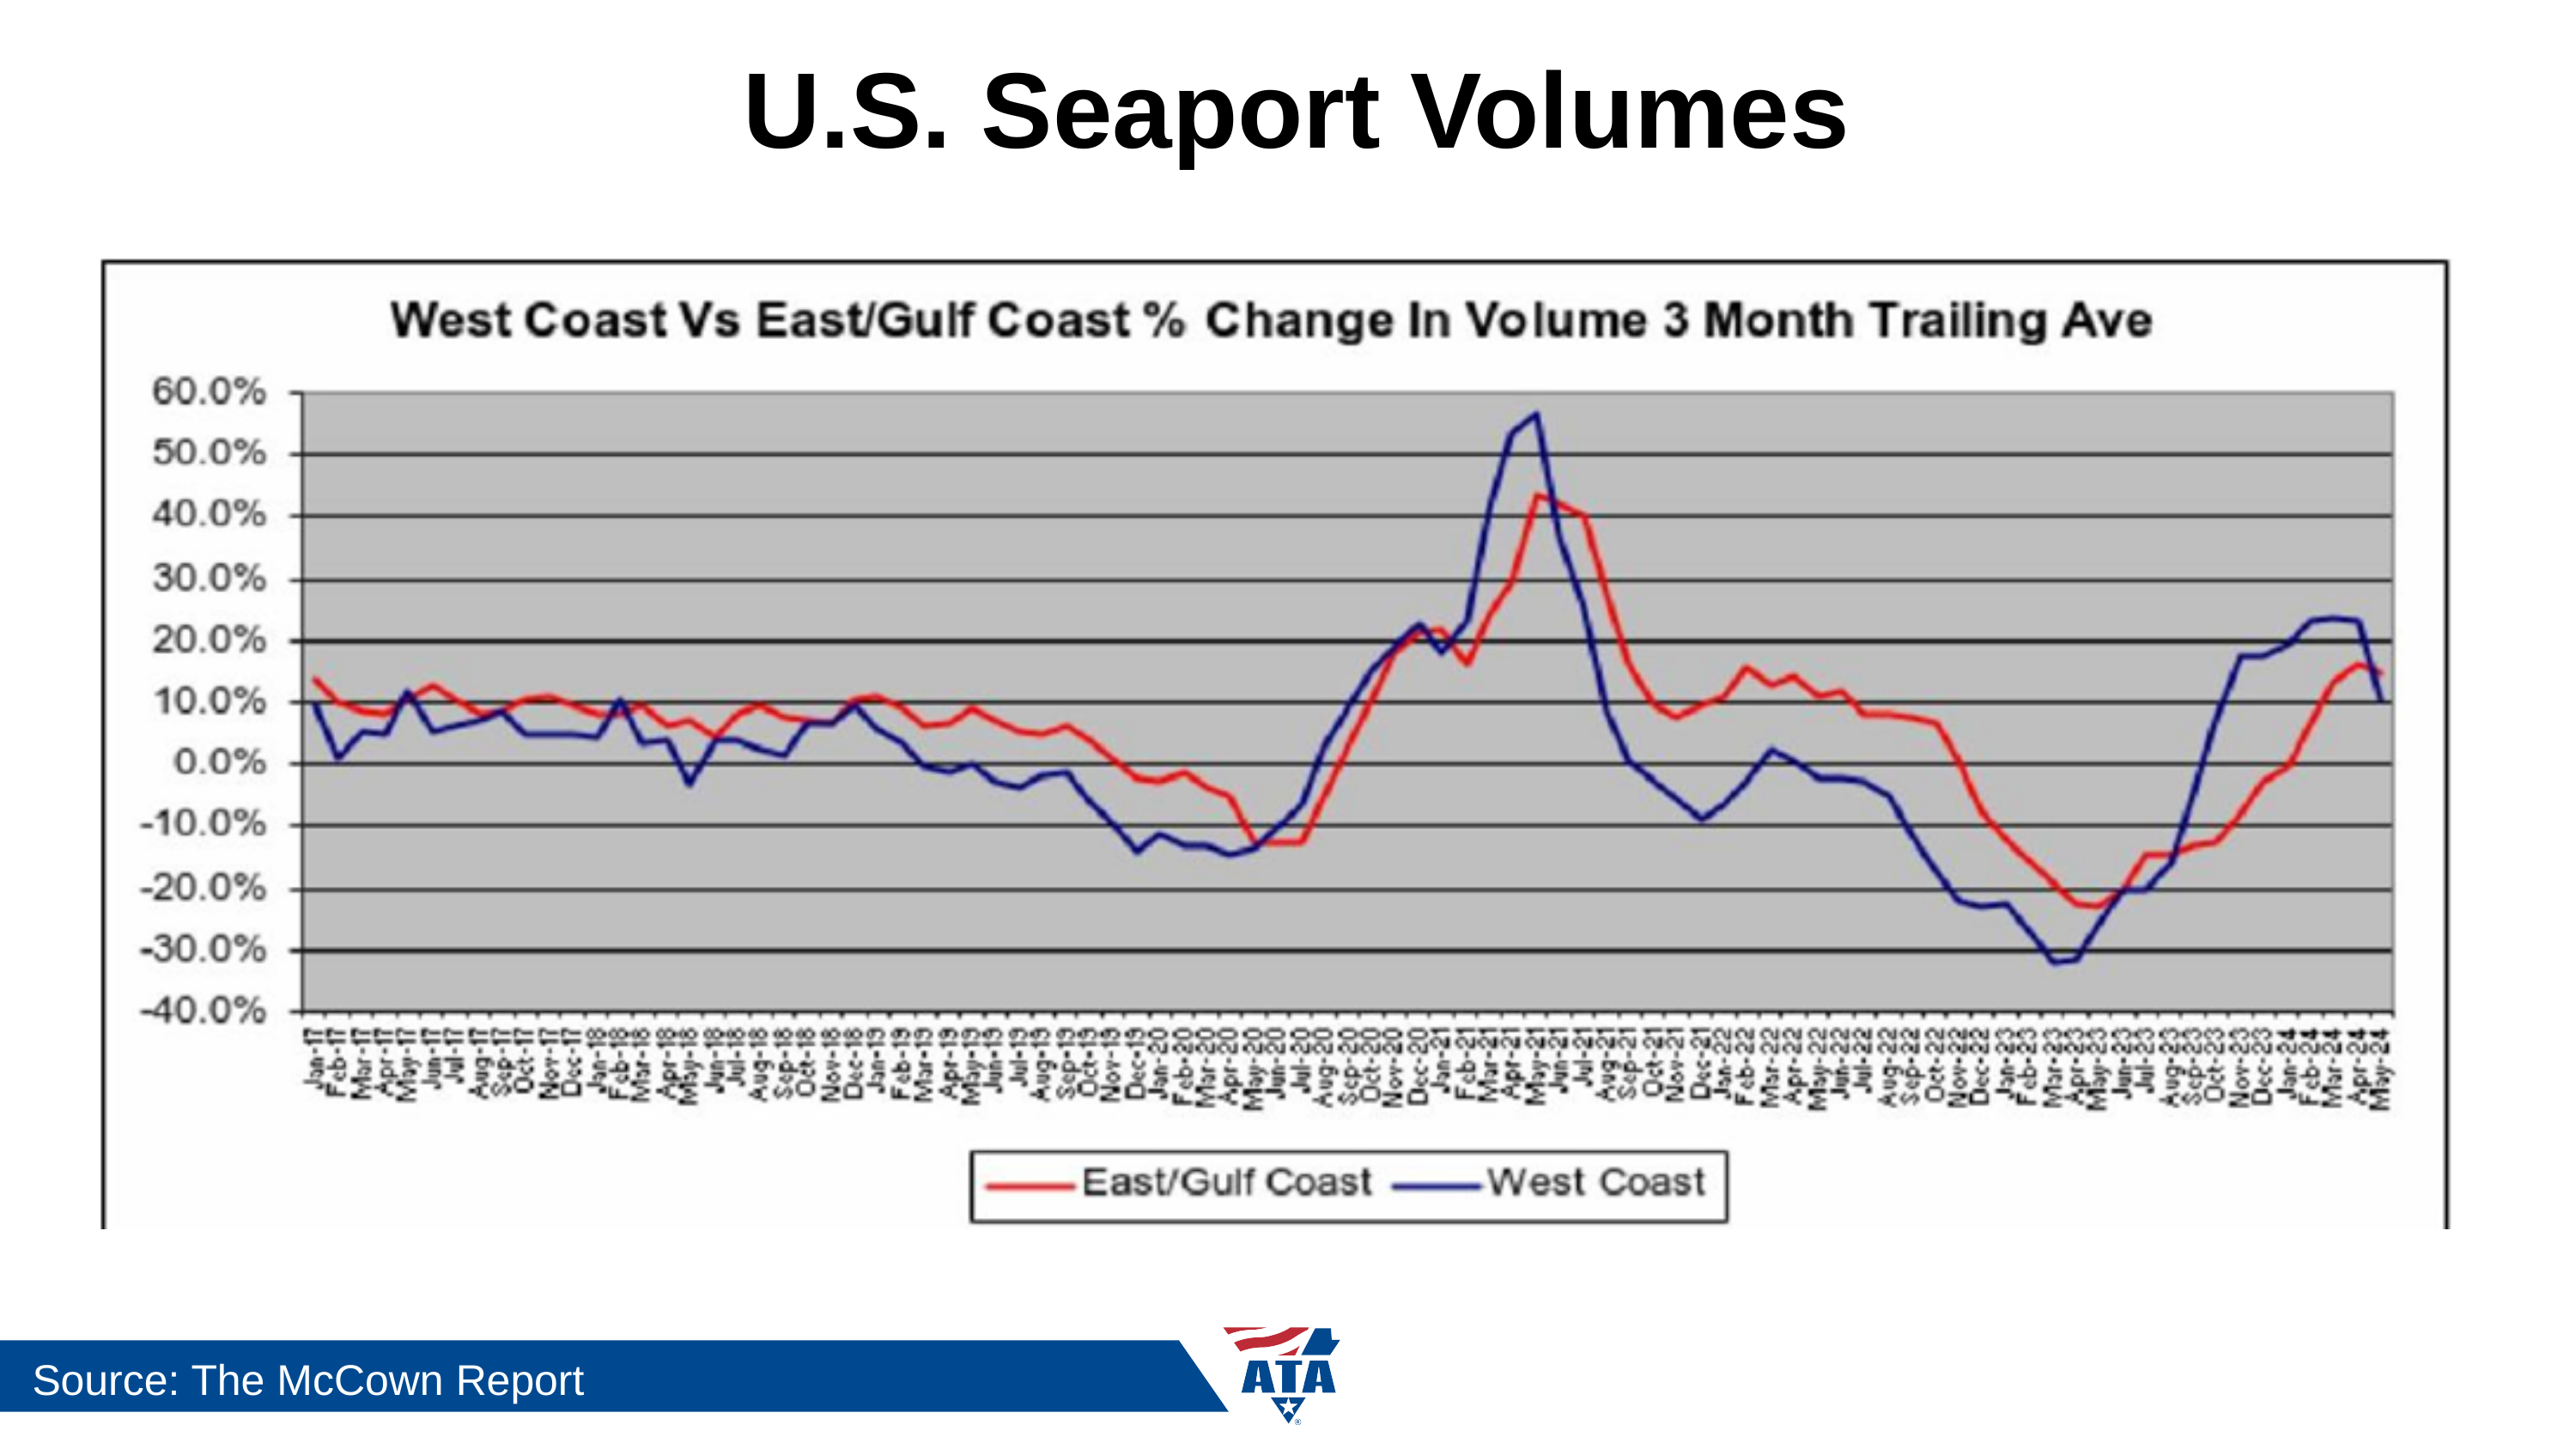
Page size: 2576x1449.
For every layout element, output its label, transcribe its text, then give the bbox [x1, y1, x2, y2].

text_box U.S. Seaport Volumes [52, 48, 2543, 157]
text_box Source: The McCown Report [19, 1346, 598, 1410]
picture [1223, 1327, 1340, 1425]
picture [100, 258, 2456, 1229]
